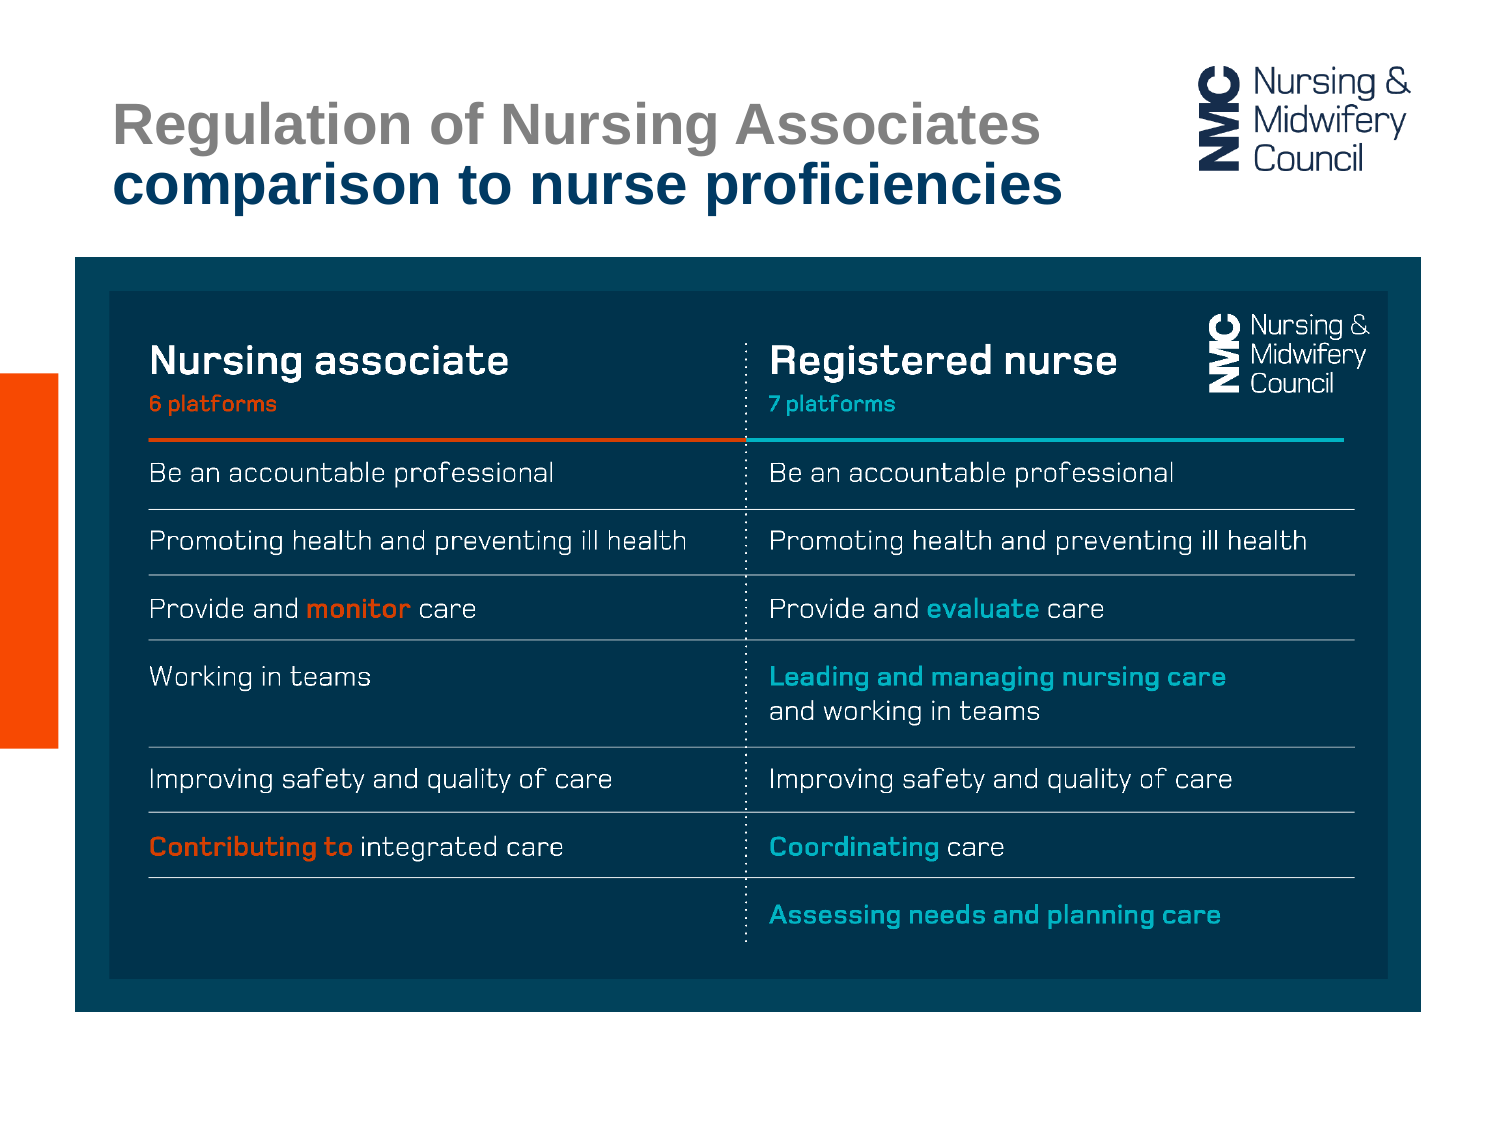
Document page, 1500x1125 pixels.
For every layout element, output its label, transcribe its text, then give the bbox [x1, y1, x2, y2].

picture [881, 346, 898, 374]
picture [1088, 911, 1099, 923]
picture [316, 353, 334, 374]
picture [200, 837, 211, 855]
picture [386, 353, 405, 374]
picture [910, 666, 921, 685]
picture [823, 843, 832, 855]
picture [1200, 673, 1209, 685]
picture [331, 604, 343, 617]
picture [369, 599, 380, 617]
picture [941, 911, 953, 922]
picture [205, 353, 221, 373]
picture [348, 604, 359, 617]
picture [801, 353, 819, 374]
picture [1213, 673, 1224, 685]
picture [1126, 911, 1136, 923]
picture [225, 353, 242, 374]
picture [467, 346, 484, 374]
picture [926, 843, 933, 855]
picture [928, 353, 943, 373]
picture [956, 673, 966, 685]
picture [944, 604, 952, 617]
picture [411, 353, 428, 374]
picture [790, 911, 797, 917]
picture [801, 678, 808, 685]
picture [463, 778, 471, 787]
picture [170, 401, 176, 415]
picture [863, 843, 869, 855]
picture [169, 843, 181, 855]
picture [1080, 673, 1091, 685]
picture [303, 843, 315, 861]
picture [1109, 673, 1119, 685]
picture [773, 346, 794, 373]
picture [996, 911, 1006, 923]
picture [434, 354, 438, 373]
picture [151, 396, 160, 409]
picture [383, 604, 395, 617]
picture [151, 837, 165, 855]
picture [259, 353, 276, 373]
picture [1097, 353, 1115, 374]
picture [310, 539, 320, 543]
picture [987, 679, 994, 685]
picture [972, 673, 982, 685]
picture [252, 843, 262, 855]
picture [444, 353, 462, 374]
picture [235, 836, 247, 855]
picture [957, 905, 968, 923]
title Regulation of Nursing Associates comparison to nurse proficiencies [112, 28, 1500, 217]
picture [911, 911, 921, 923]
picture [903, 353, 921, 374]
picture [997, 607, 1008, 617]
picture [1195, 911, 1204, 922]
picture [836, 837, 847, 855]
picture [340, 843, 352, 855]
picture [1006, 353, 1024, 373]
picture [282, 353, 300, 382]
picture [803, 673, 813, 684]
picture [818, 667, 828, 685]
picture [489, 353, 507, 374]
picture [377, 776, 385, 786]
picture [1026, 905, 1037, 923]
picture [948, 353, 966, 374]
picture [1184, 673, 1195, 685]
picture [1026, 673, 1037, 685]
picture [340, 353, 357, 374]
picture [1030, 354, 1048, 374]
picture [1096, 673, 1105, 685]
picture [888, 911, 899, 928]
picture [771, 905, 785, 922]
picture [400, 604, 404, 617]
picture [974, 911, 983, 917]
picture [926, 914, 937, 921]
picture [1041, 673, 1052, 690]
picture [301, 778, 309, 787]
picture [820, 911, 831, 922]
picture [266, 837, 277, 855]
picture [153, 346, 174, 373]
picture [836, 911, 845, 917]
picture [805, 911, 815, 917]
picture [872, 911, 883, 923]
picture [1003, 673, 1014, 688]
picture [325, 837, 335, 855]
picture [895, 673, 906, 685]
picture [982, 604, 988, 617]
picture [793, 843, 801, 854]
picture [881, 673, 890, 685]
picture [1169, 673, 1179, 685]
picture [363, 353, 380, 374]
picture [1011, 911, 1022, 923]
picture [1064, 673, 1075, 685]
picture [1114, 540, 1125, 545]
picture [1005, 539, 1013, 549]
picture [215, 843, 225, 855]
picture [921, 777, 929, 787]
picture [772, 667, 783, 685]
picture [911, 843, 921, 855]
picture [933, 673, 950, 685]
picture [976, 917, 984, 923]
picture [181, 354, 198, 374]
picture [1208, 911, 1219, 921]
picture [877, 843, 885, 855]
picture [1055, 353, 1070, 373]
picture [889, 838, 898, 854]
picture [825, 353, 843, 382]
picture [186, 843, 197, 855]
picture [465, 539, 475, 546]
picture [1142, 911, 1153, 927]
picture [1131, 673, 1142, 685]
picture [1049, 911, 1061, 928]
picture [288, 843, 298, 855]
picture [856, 673, 867, 690]
picture [308, 604, 326, 617]
picture [1083, 777, 1091, 787]
picture [1072, 911, 1082, 923]
picture [1103, 911, 1114, 923]
picture [929, 605, 940, 614]
picture [642, 538, 650, 548]
picture [859, 353, 877, 374]
picture [1210, 315, 1239, 392]
picture [1075, 353, 1091, 374]
picture [851, 911, 860, 917]
picture [841, 673, 852, 685]
picture [1146, 673, 1158, 690]
picture [933, 843, 937, 860]
picture [1179, 911, 1190, 923]
picture [771, 837, 785, 855]
picture [1013, 600, 1021, 616]
picture [1164, 911, 1174, 921]
picture [786, 673, 797, 685]
picture [1027, 605, 1038, 616]
picture [988, 673, 998, 684]
picture [959, 607, 970, 617]
picture [971, 344, 990, 374]
picture [809, 843, 817, 854]
